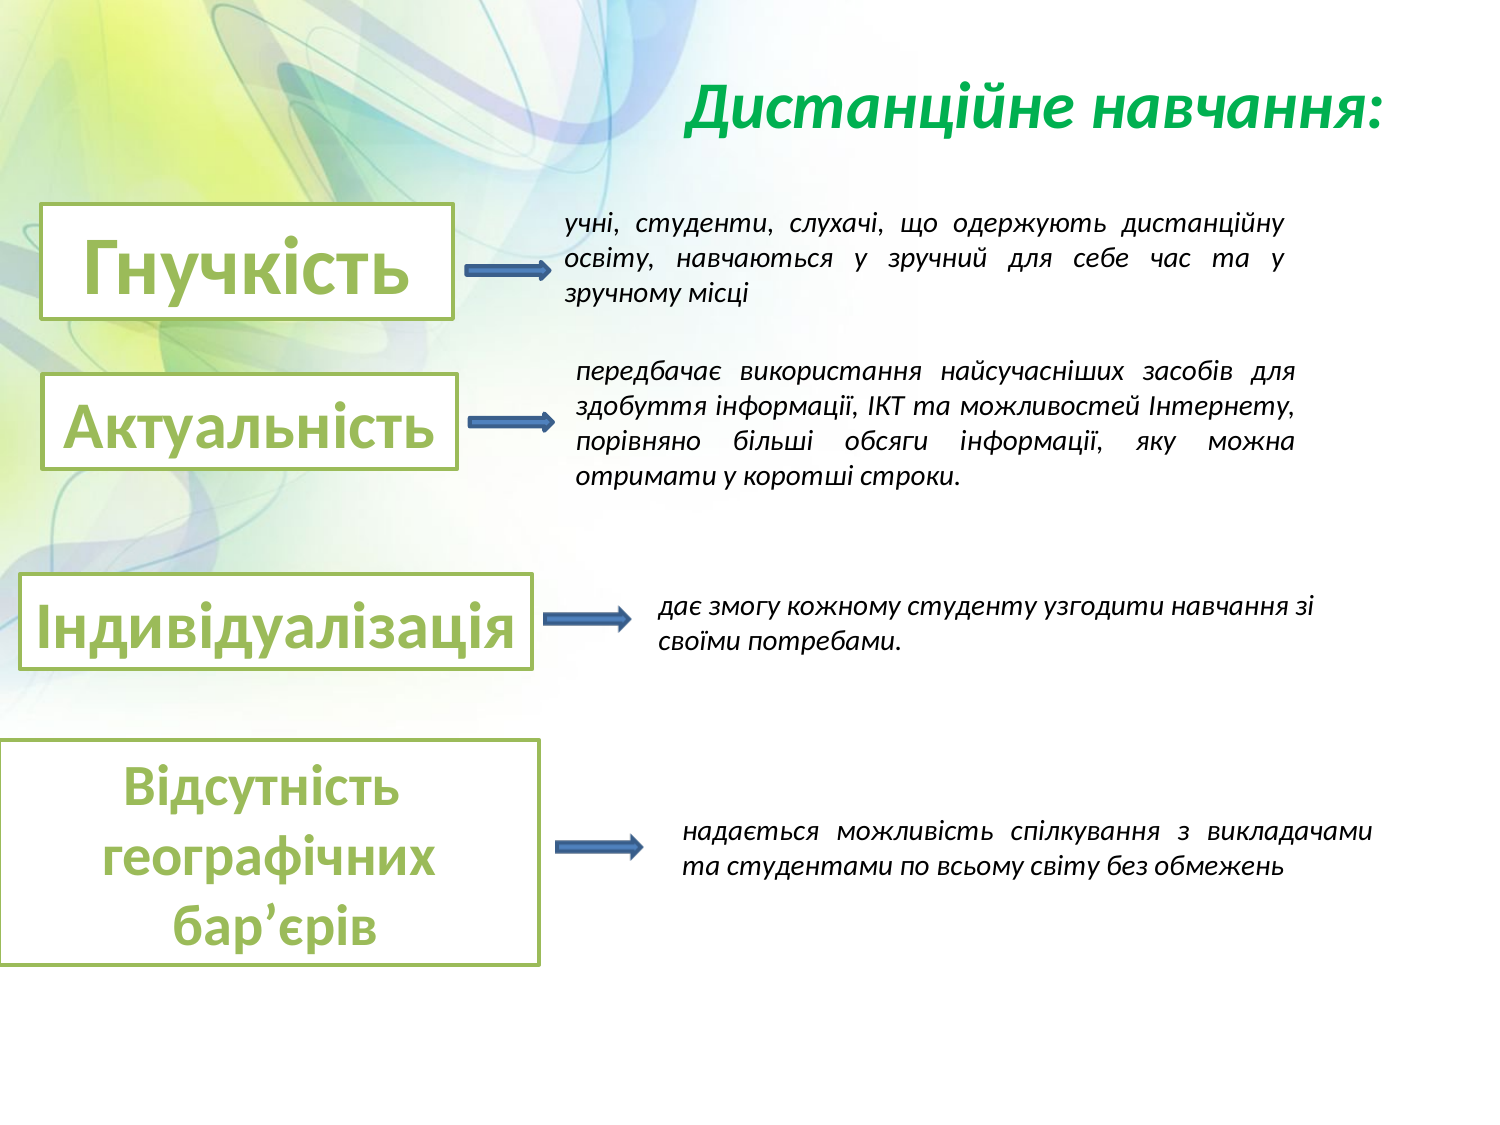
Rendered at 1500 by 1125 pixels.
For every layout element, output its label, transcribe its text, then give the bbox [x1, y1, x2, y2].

text_box дає змогу кожному студенту узгодити навчання зі своїми потребами. [643, 579, 1394, 664]
text_box передбачає використання найсучасніших засобів для здобуття інформації, ІКТ та можливостей Інтернету, порівняно більші обсяги інформації, яку можна отримати у коротші строки. [560, 343, 1311, 499]
text_box Гнучкість [39, 202, 455, 321]
text_box [467, 411, 555, 433]
text_box Відсутність географічних бар’єрів [0, 738, 541, 967]
text_box надається можливість спілкування з викладачами та студентами по всьому світу без обмежень [667, 804, 1389, 889]
picture [0, 0, 1500, 1125]
text_box учні, студенти, слухачі, що одержують дистанційну освіту, навчаються у зручний для себе час та у зручному місці [549, 195, 1300, 316]
text_box Актуальність [40, 372, 459, 471]
text_box Дистанційне навчання: [670, 54, 1417, 150]
text_box Індивідуалізація [18, 572, 534, 671]
text_box [464, 259, 552, 281]
